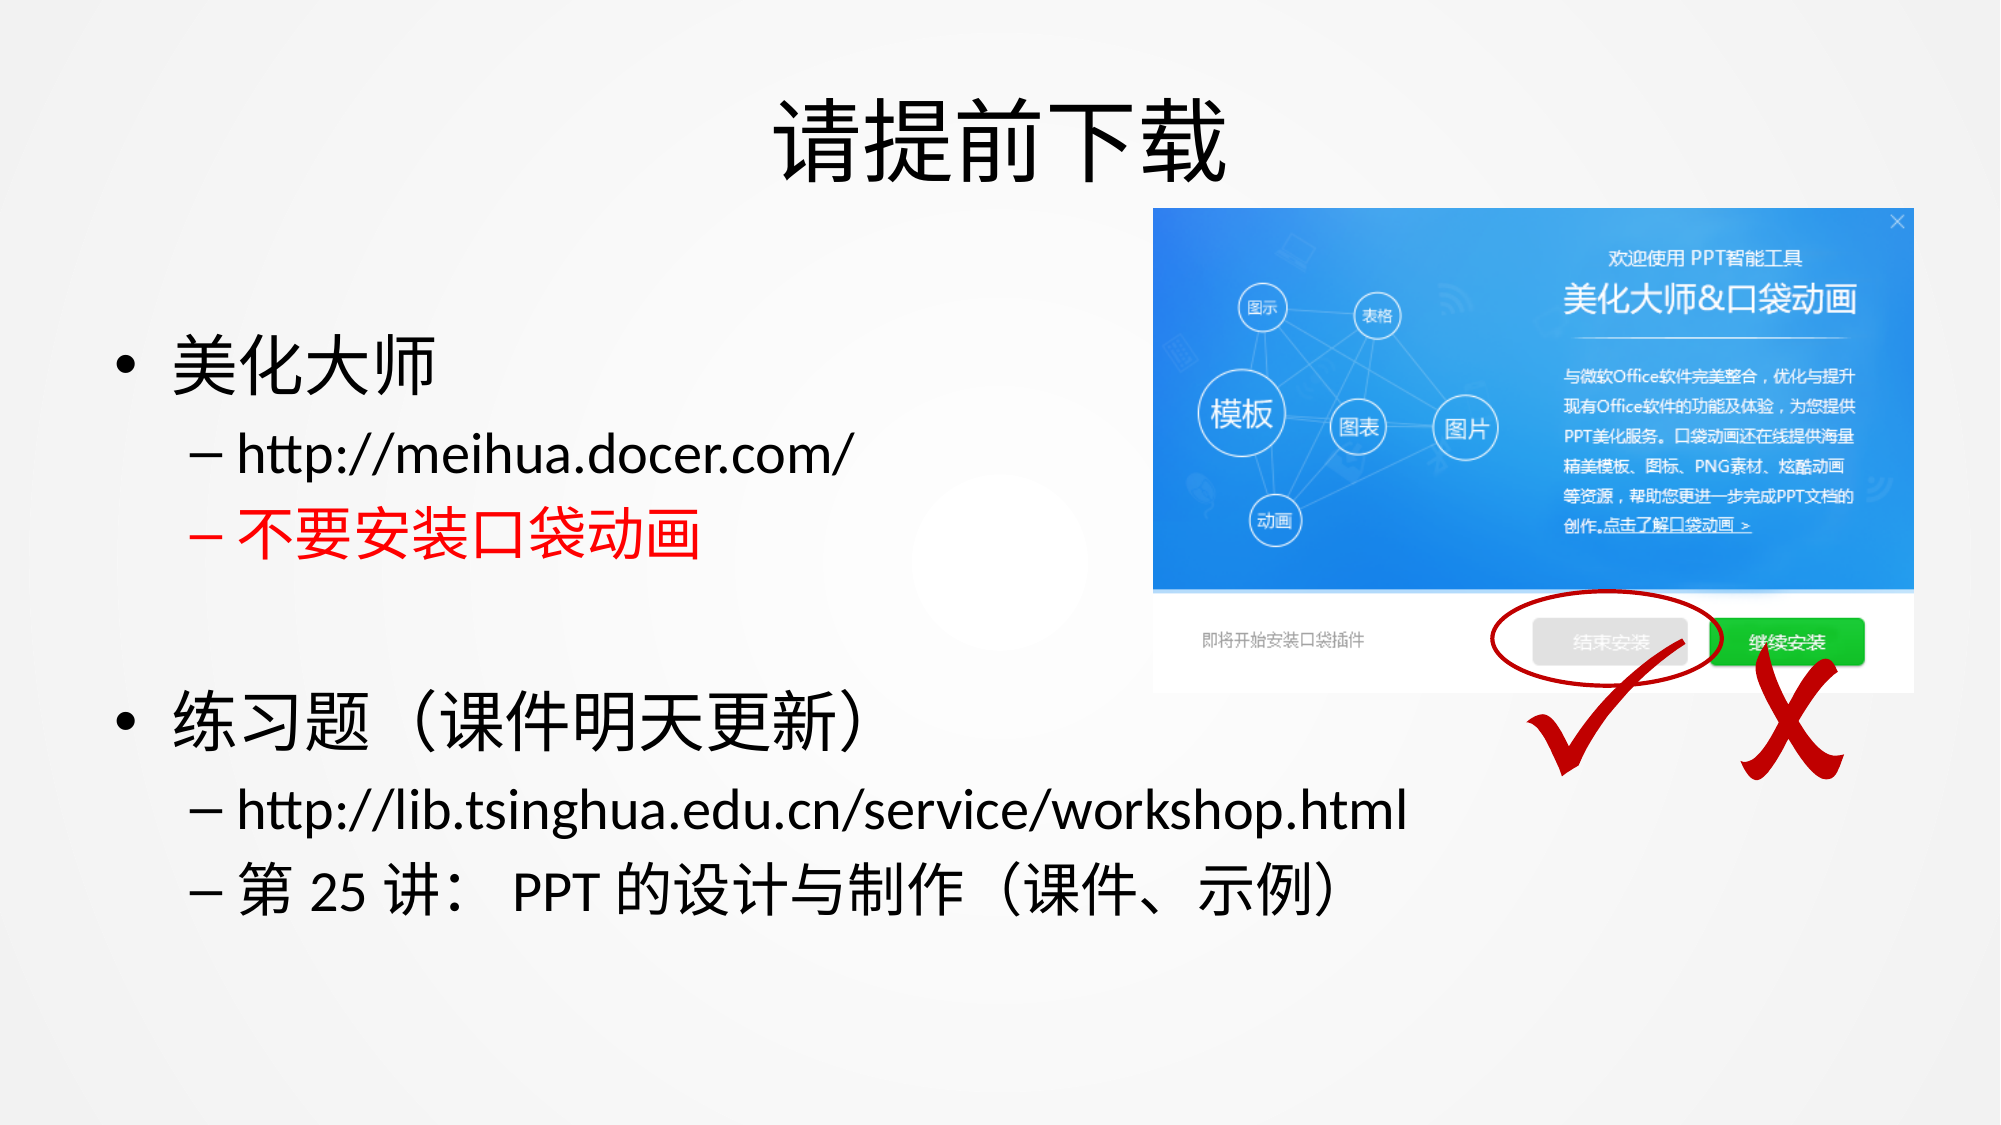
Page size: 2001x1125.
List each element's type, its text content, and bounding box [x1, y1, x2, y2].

list 美化大师 http://meihua.docer.com/ 不要安装口袋动画 练习题（课件明天更新） http://lib.tsinghua.edu.cn/service/workshop.html 第25讲：PPT的设计与制作（课件、示例） [99, 316, 1900, 1059]
title 请提前下载 [99, 45, 1900, 233]
text_box [1740, 701, 1845, 781]
text_box [1526, 701, 1621, 777]
picture [1153, 207, 1915, 693]
